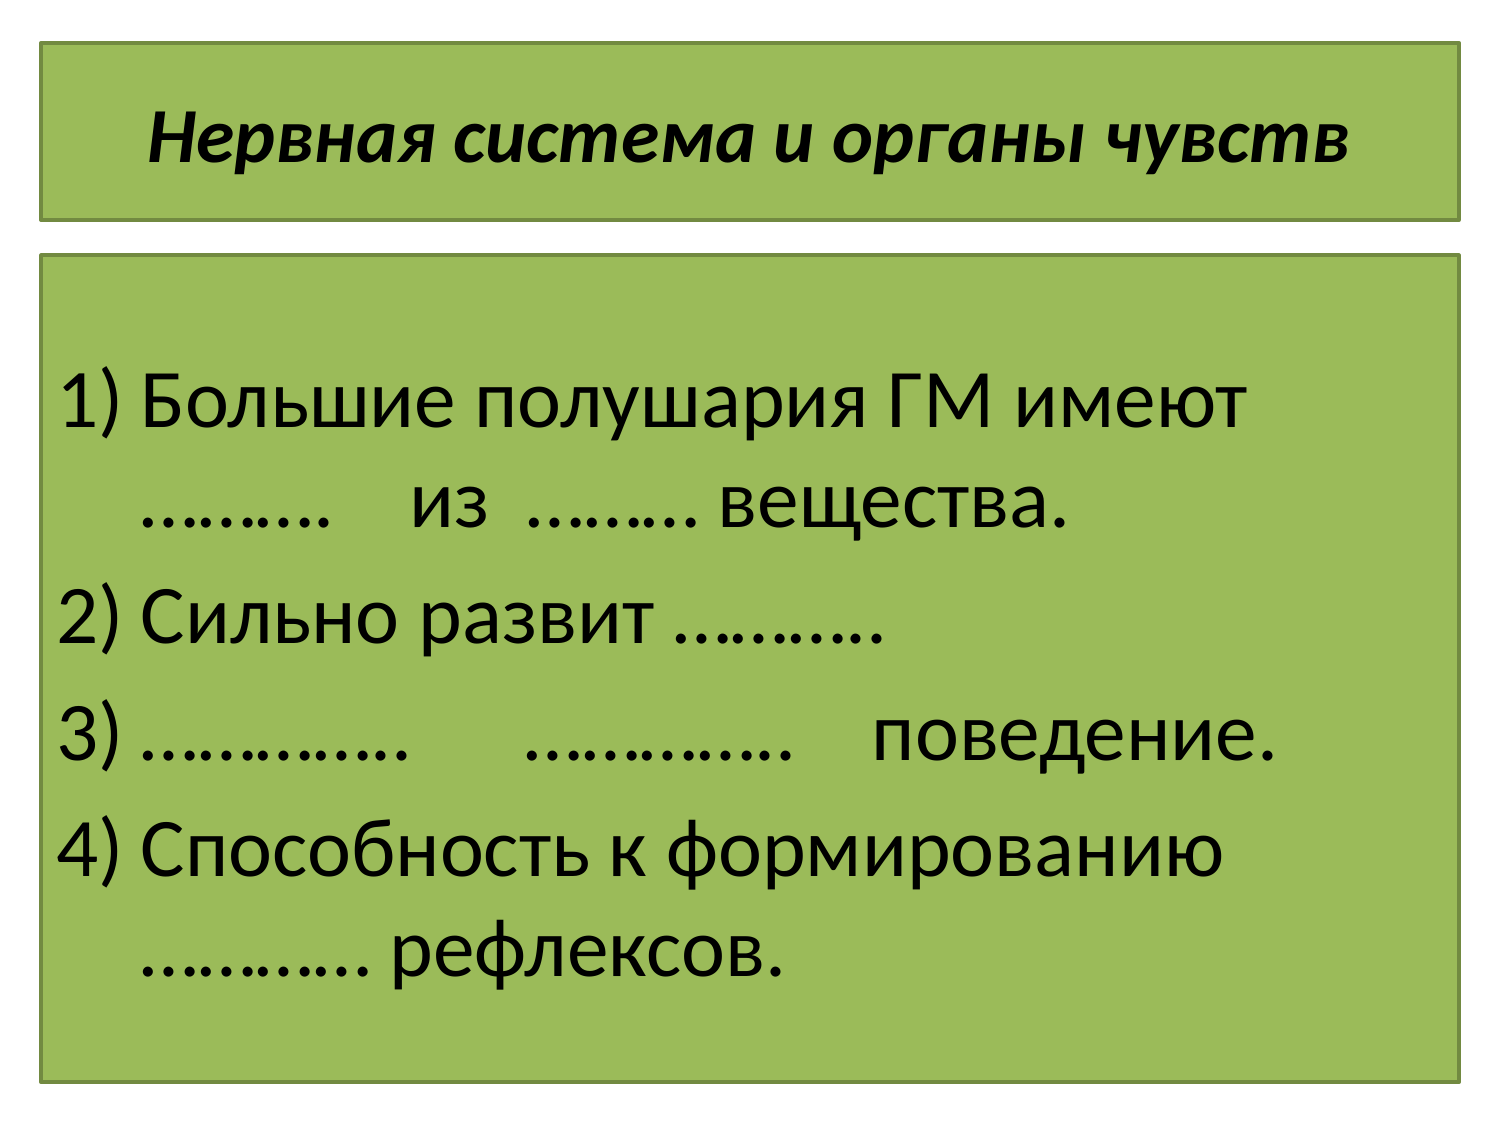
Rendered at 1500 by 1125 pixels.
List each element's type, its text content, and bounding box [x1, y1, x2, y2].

subtitle Большие полушария ГМ имеют ………. из ……… вещества. Сильно развит ……….. ………….. ………….. поведение. Способность к формированию ………… рефлексов. [39, 253, 1461, 1084]
title Нервная система и органы чувств [39, 41, 1461, 222]
